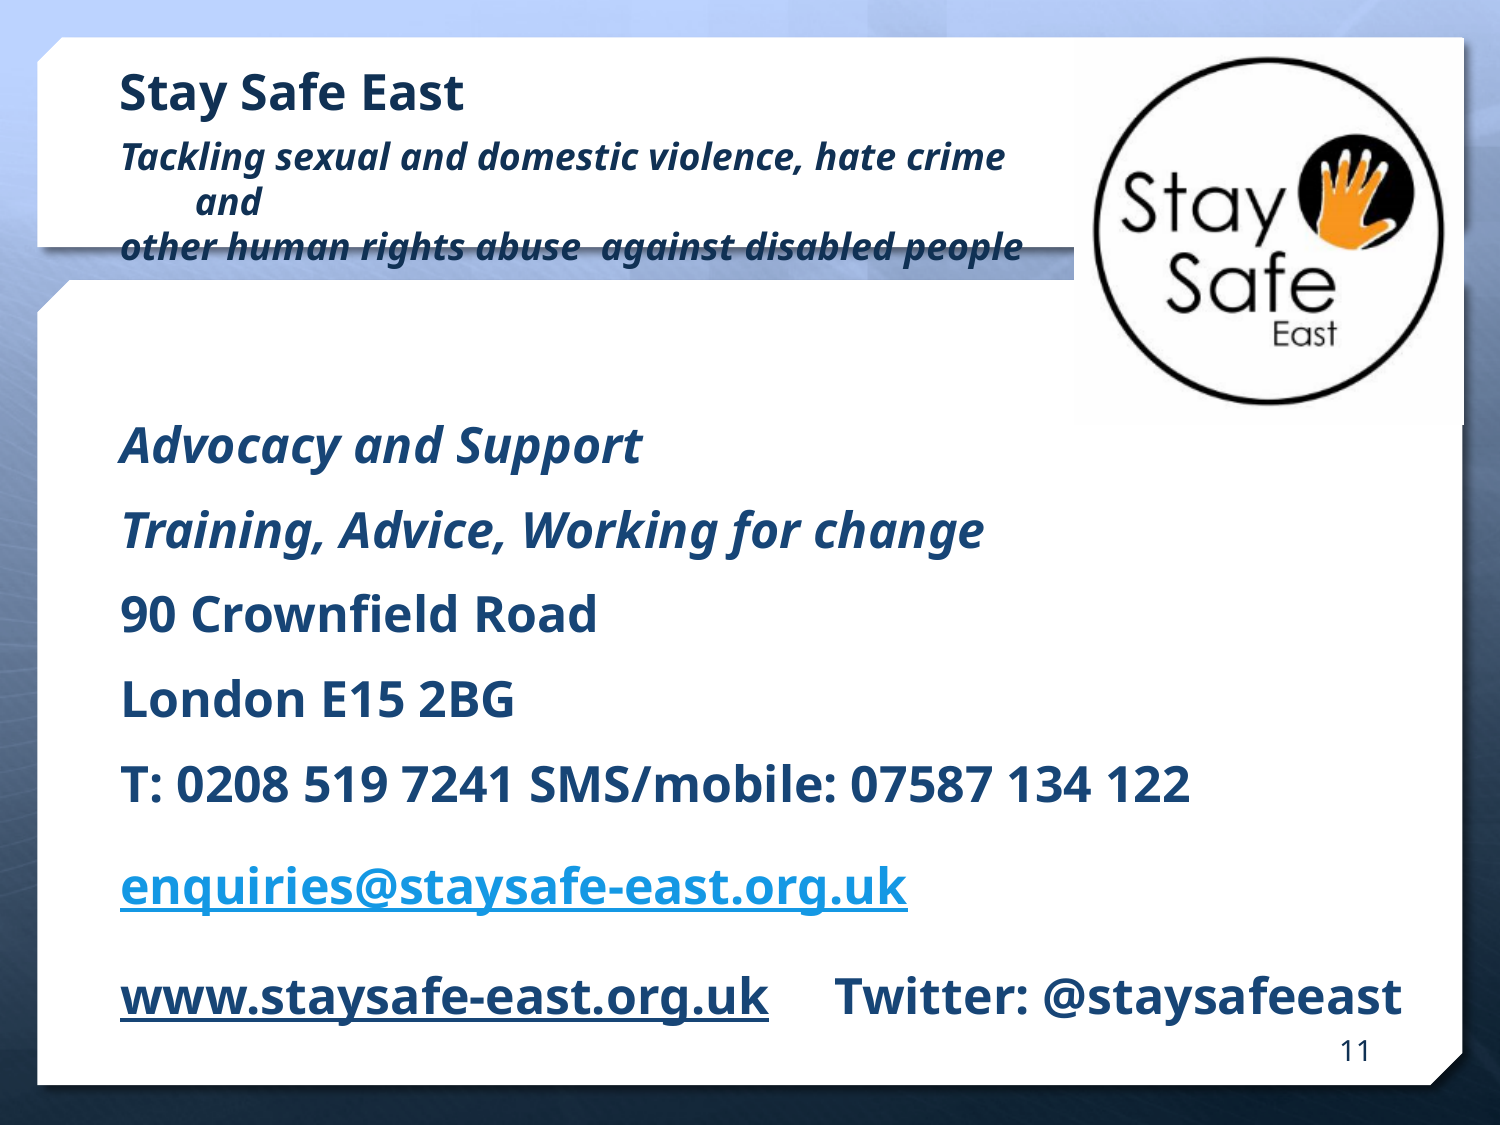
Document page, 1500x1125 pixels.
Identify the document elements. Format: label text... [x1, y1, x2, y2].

text_box Stay Safe East Tackling sexual and domestic violence, hate crime and other human rights abuse against disabled people [105, 52, 1074, 276]
picture [1074, 37, 1465, 426]
list Advocacy and Support Training, Advice, Working for change 90 Crownfield Road London E15 2BG T: 0208 519 7241 SMS/mobile: 07587 134 122 enquiries@staysafe-east.org.uk www.staysafe-east.org.uk Twitter: @staysafeeast [105, 320, 1426, 1100]
